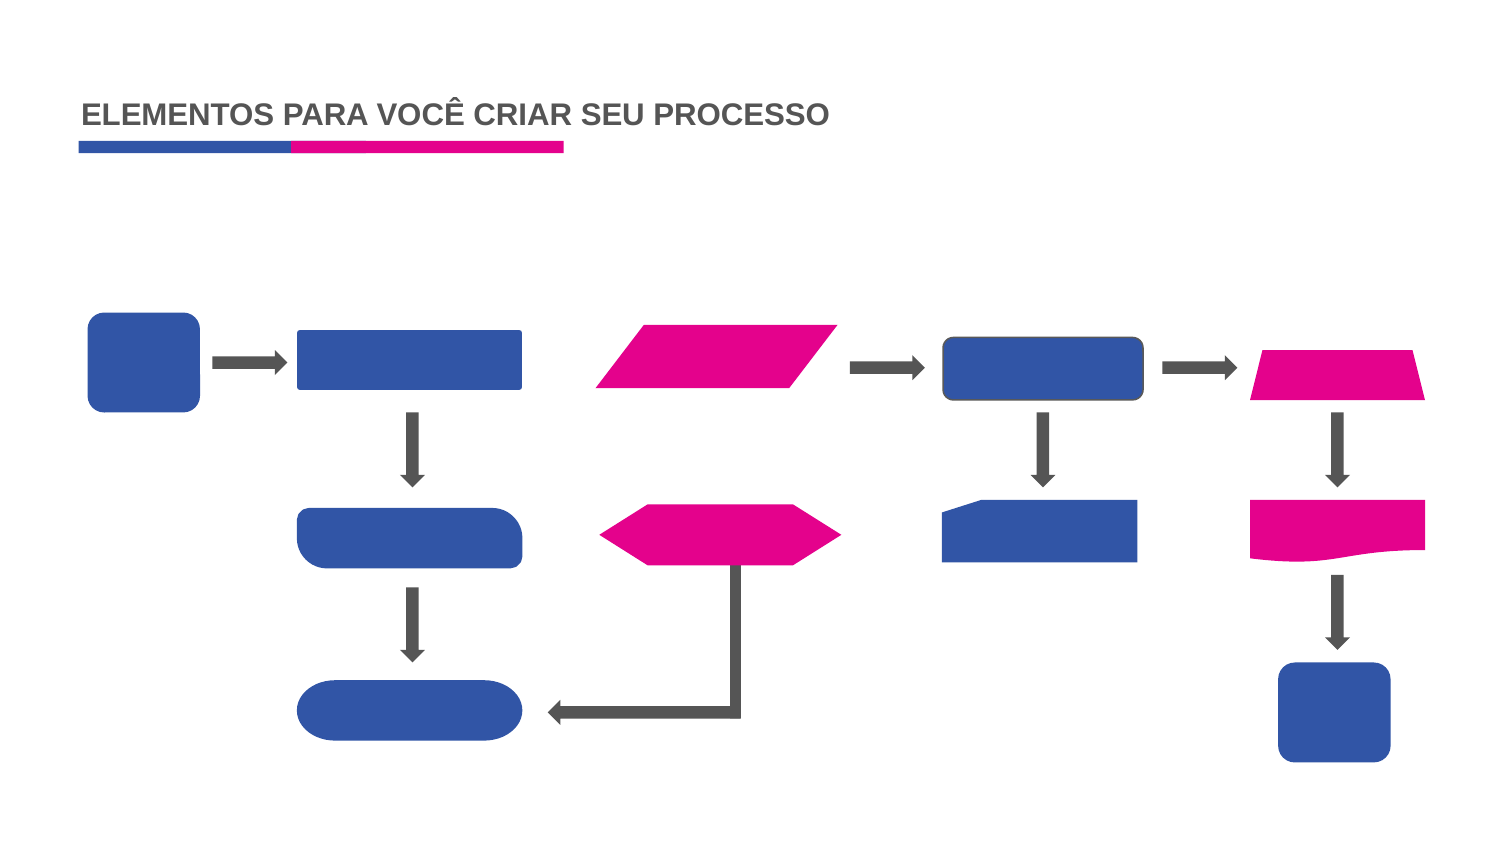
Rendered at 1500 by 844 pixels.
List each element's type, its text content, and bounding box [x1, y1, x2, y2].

title ELEMENTOS PARA VOCÊ CRIAR SEU PROCESSO [66, 79, 1464, 134]
text_box [399, 412, 425, 488]
text_box [300, 511, 520, 566]
text_box [941, 499, 1138, 563]
text_box [547, 699, 730, 725]
text_box [1250, 350, 1426, 401]
text_box [599, 504, 842, 566]
text_box [730, 566, 741, 719]
text_box [399, 587, 425, 663]
text_box [1250, 499, 1426, 562]
text_box [1030, 412, 1056, 488]
text_box [595, 324, 838, 389]
text_box [291, 140, 564, 154]
text_box [1278, 662, 1391, 763]
text_box [943, 337, 1144, 400]
text_box [300, 332, 520, 387]
text_box [1162, 355, 1238, 381]
text_box [87, 312, 201, 413]
text_box [1325, 412, 1351, 488]
text_box [212, 350, 288, 376]
text_box [1325, 574, 1351, 650]
text_box [78, 140, 291, 154]
text_box [849, 355, 925, 381]
text_box [300, 683, 520, 738]
